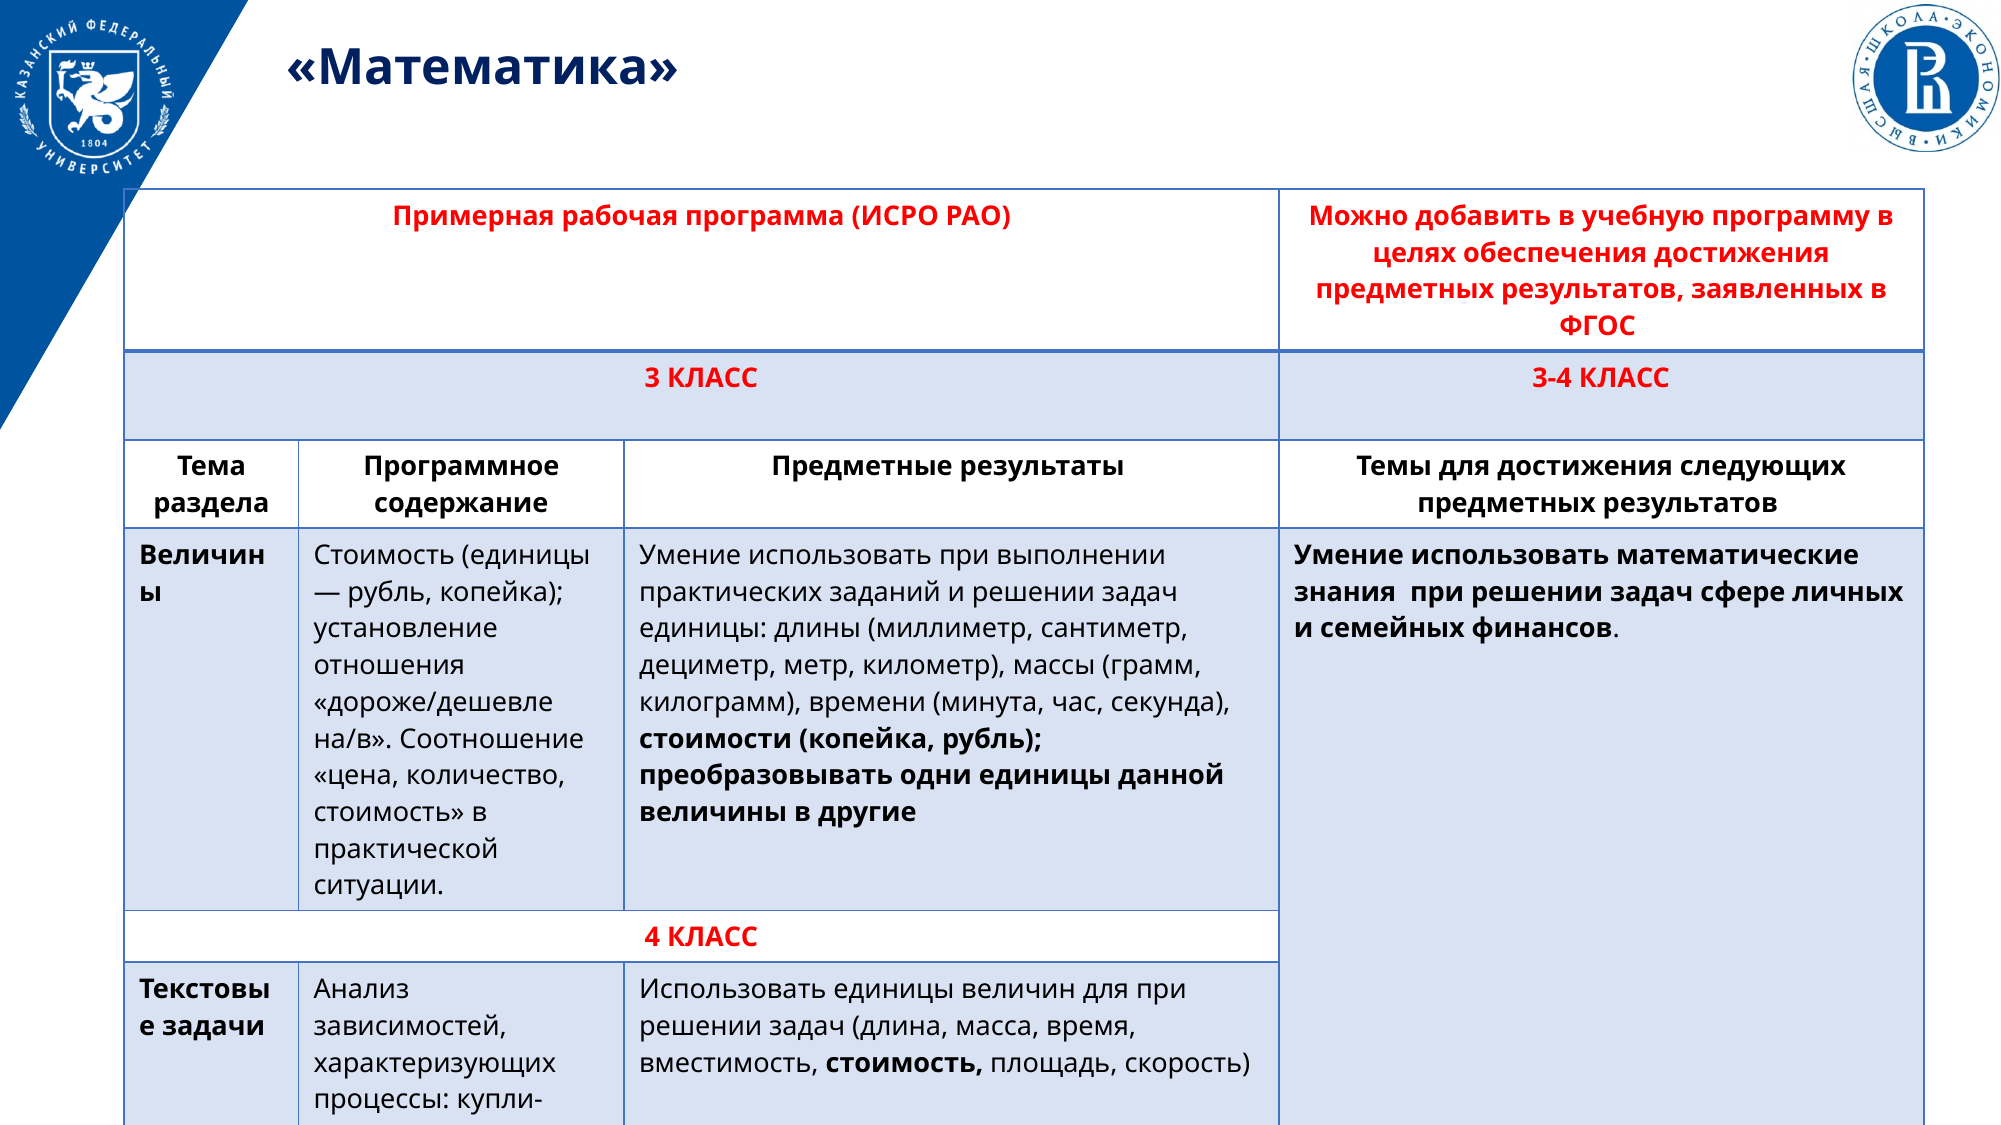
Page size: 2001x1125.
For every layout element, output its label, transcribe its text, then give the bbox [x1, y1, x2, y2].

table_header Примерная рабочая программа (ИСРО РАО) [249, 190, 1278, 349]
table_cell Использовать единицы величин для при решении задач (длина, масса, время, вместимость, стоимость, площадь, скорость) [625, 963, 1278, 1125]
table_cell Умение использовать математические знания при решении задач сфере личных и семейных финансов. [1280, 529, 1923, 1125]
text_box «Математика» [271, 26, 1272, 102]
table_cell Величины [125, 529, 298, 910]
table_cell Предметные результаты [625, 441, 1278, 527]
table_cell Тема раздела [125, 441, 298, 527]
table_cell 3-4 КЛАСС [1280, 353, 1923, 439]
table_header Можно добавить в учебную программу в целях обеспечения достижения предметных результатов, заявленных в ФГОС [1280, 190, 1923, 349]
table_cell Текстовые задачи [125, 963, 298, 1125]
table_cell 4 КЛАСС [125, 911, 1278, 961]
table_cell Стоимость (единицы — рубль, копейка); установление отношения «дороже/дешевле на/в». Соотношение «цена, количество, стоимость» в практической ситуации. [299, 529, 623, 910]
table_cell Анализ зависимостей, характеризующих процессы: купли-продажи (цена, количество, стоимость) и решение соответствующих задач. [299, 963, 623, 1125]
table_cell Темы для достижения следующих предметных результатов [1280, 441, 1923, 527]
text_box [0, 0, 249, 430]
table_cell Программное содержание [299, 441, 623, 527]
table_cell Умение использовать при выполнении практических заданий и решении задач единицы: длины (миллиметр, сантиметр, дециметр, метр, километр), массы (грамм, килограмм), времени (минута, час, секунда), стоимости (копейка, рубль); преобразовывать одни единицы данной величины в другие [625, 529, 1278, 910]
table_cell 3 КЛАСС [125, 353, 1278, 439]
picture [1852, 4, 2000, 152]
